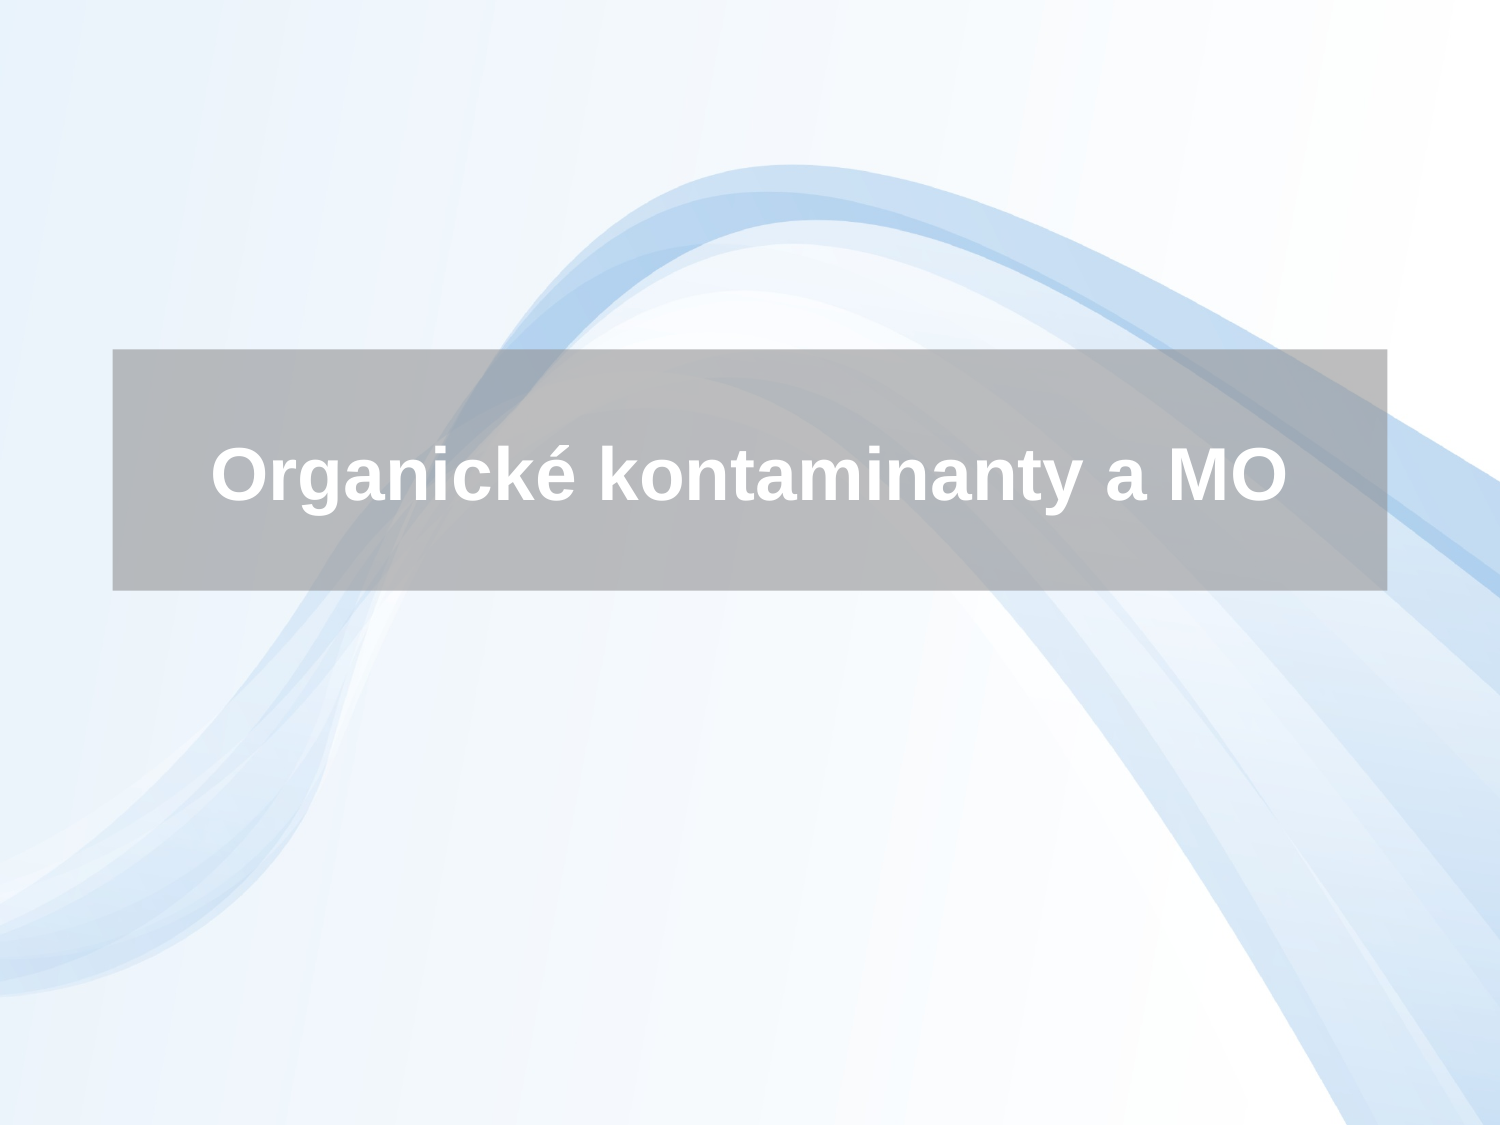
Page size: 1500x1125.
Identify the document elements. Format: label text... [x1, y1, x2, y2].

title Organické kontaminanty a MO [112, 349, 1388, 591]
picture [0, 0, 1500, 1125]
